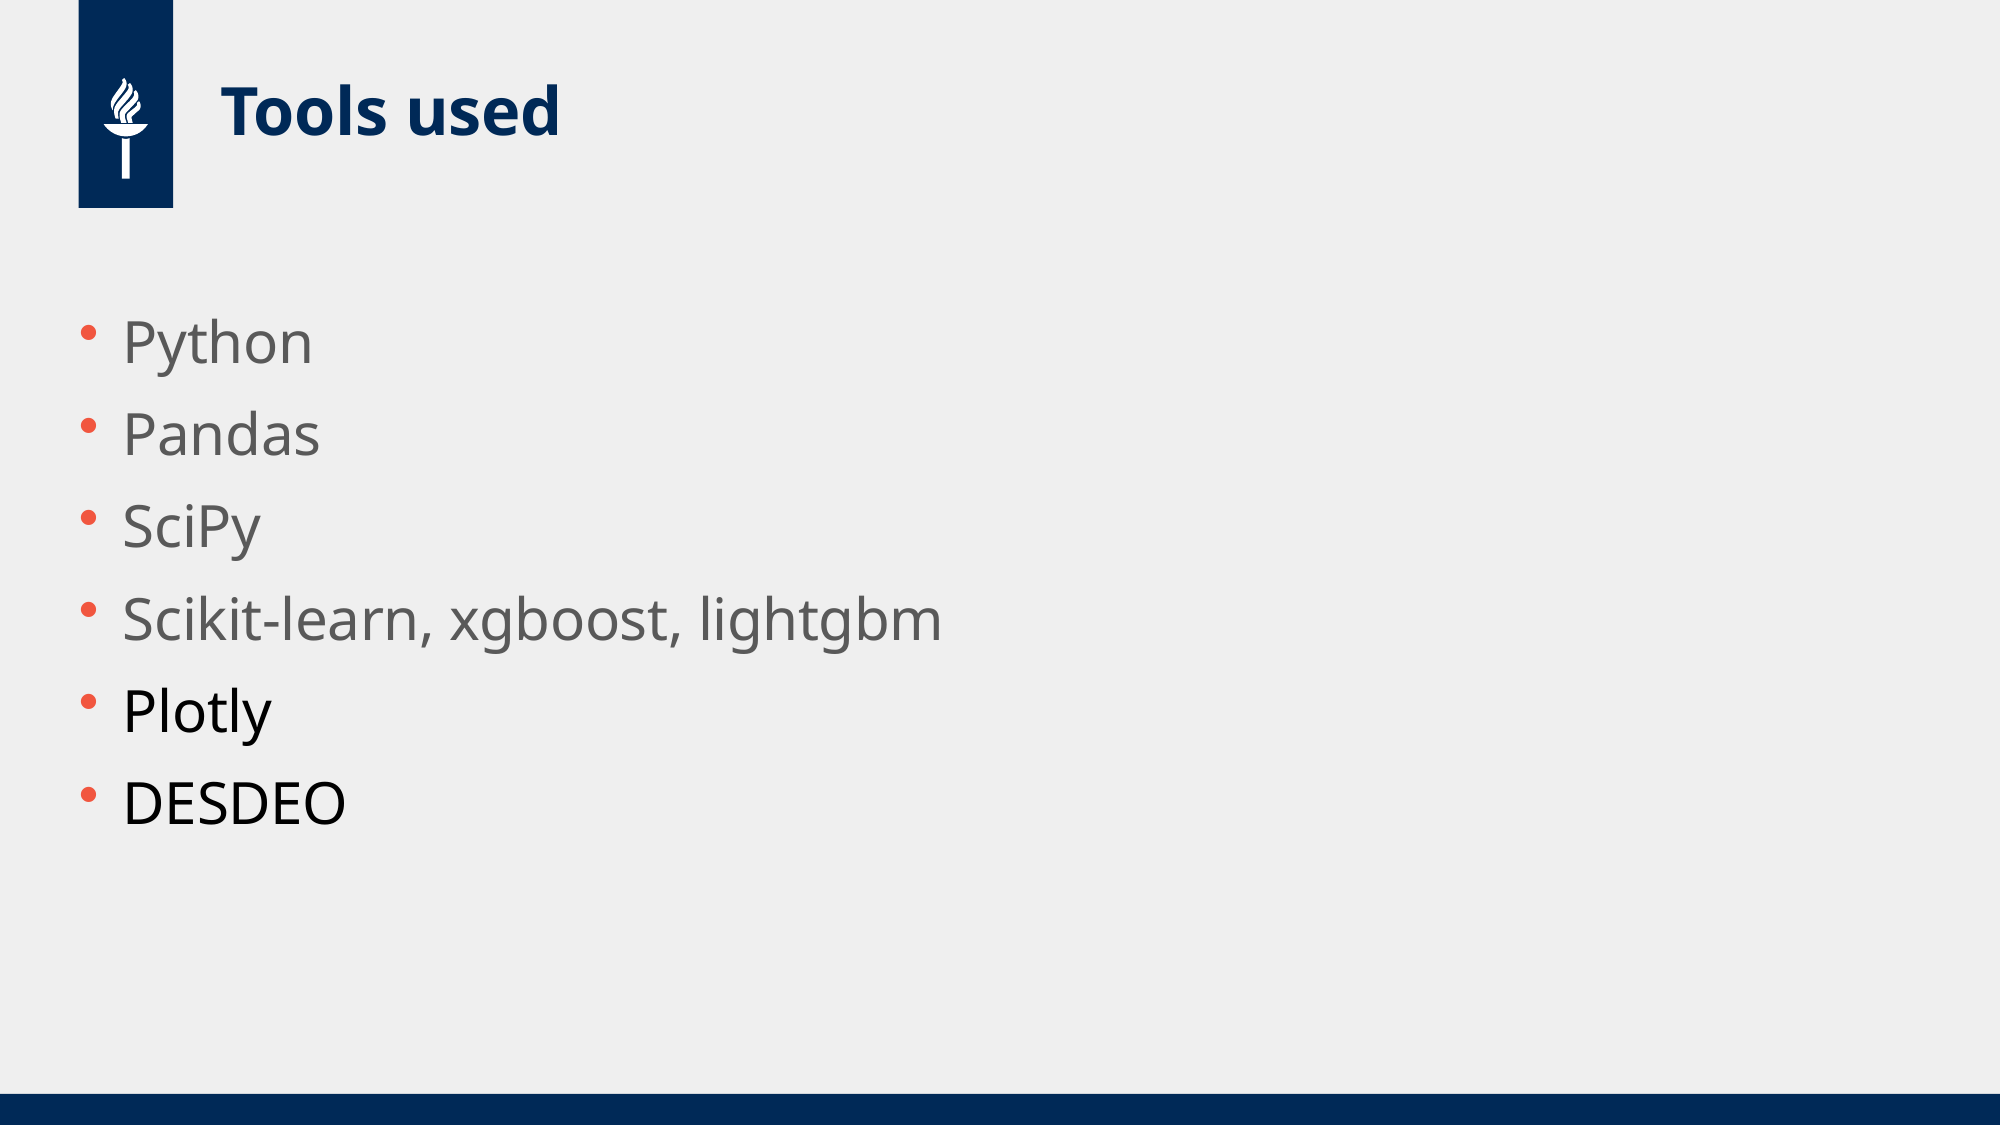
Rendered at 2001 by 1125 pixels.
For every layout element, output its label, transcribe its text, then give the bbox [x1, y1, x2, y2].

title Tools used [220, 78, 1922, 256]
list Python Pandas SciPy Scikit-learn, xgboost, lightgbm Plotly DESDEO [78, 290, 1921, 1012]
